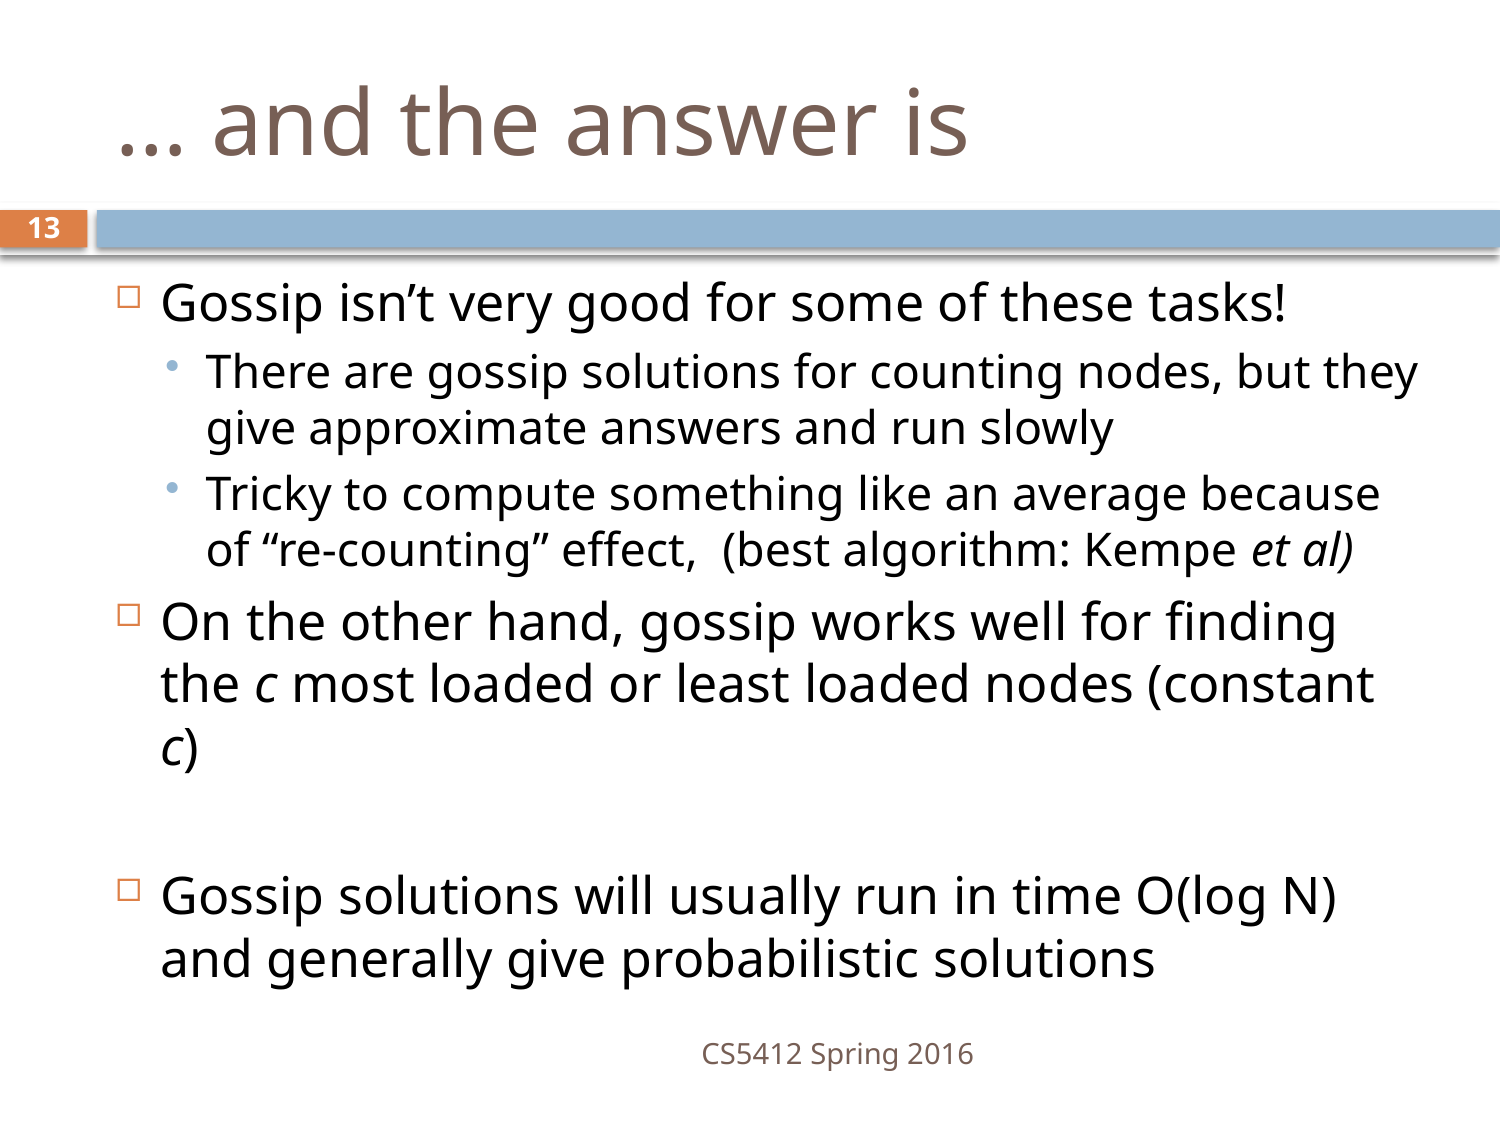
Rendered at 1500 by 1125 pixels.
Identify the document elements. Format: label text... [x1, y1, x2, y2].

title … and the answer is [100, 37, 1438, 200]
slide_number 13 [0, 208, 88, 249]
footer CS5412 Spring 2016 [99, 1024, 990, 1085]
list Gossip isn’t very good for some of these tasks! There are gossip solutions for counting nodes, but they give approximate answers and run slowly Tricky to compute something like an average because of “re-counting” effect, (best algorithm: Kempe et al) On the other hand, gossip works well for finding the c most loaded or least loaded nodes (constant c) Gossip solutions will usually run in time O(log N) and generally give probabilistic solutions [100, 262, 1438, 1000]
